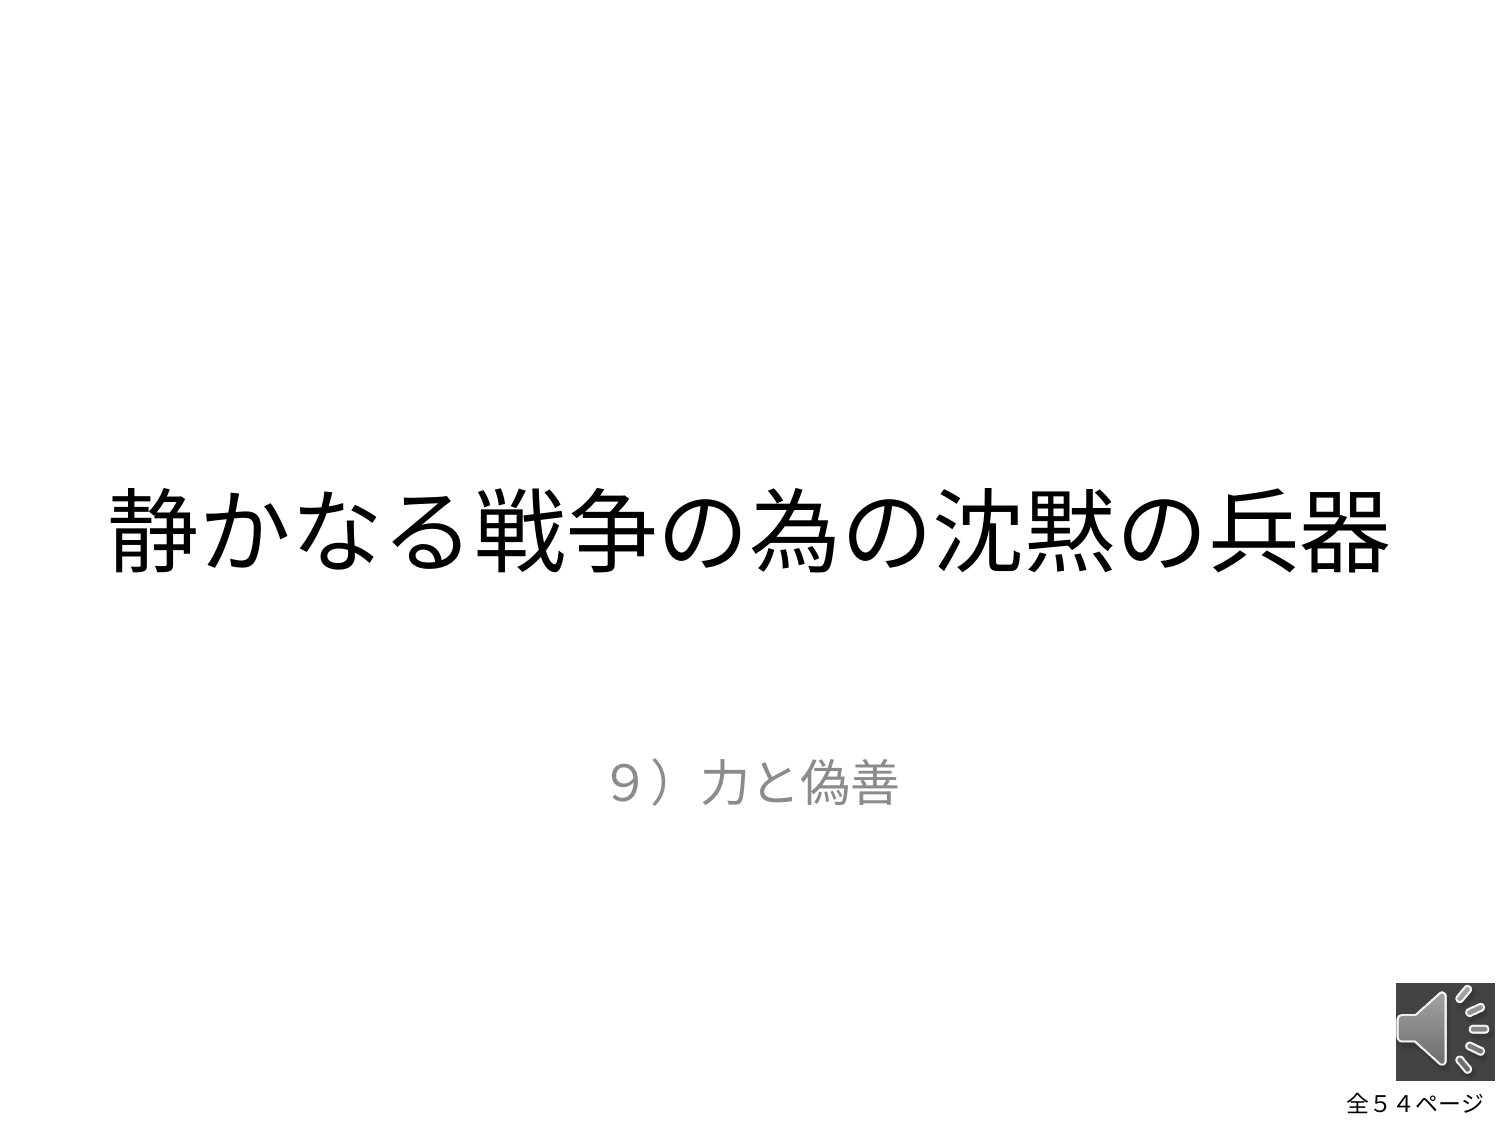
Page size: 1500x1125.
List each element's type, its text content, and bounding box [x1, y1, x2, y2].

text_box 全５４ページ [1331, 1082, 1500, 1125]
subtitle ９）力と偽善 [225, 637, 1275, 925]
title 静かなる戦争の為の沈黙の兵器 [0, 349, 1500, 591]
picture [1395, 981, 1496, 1083]
